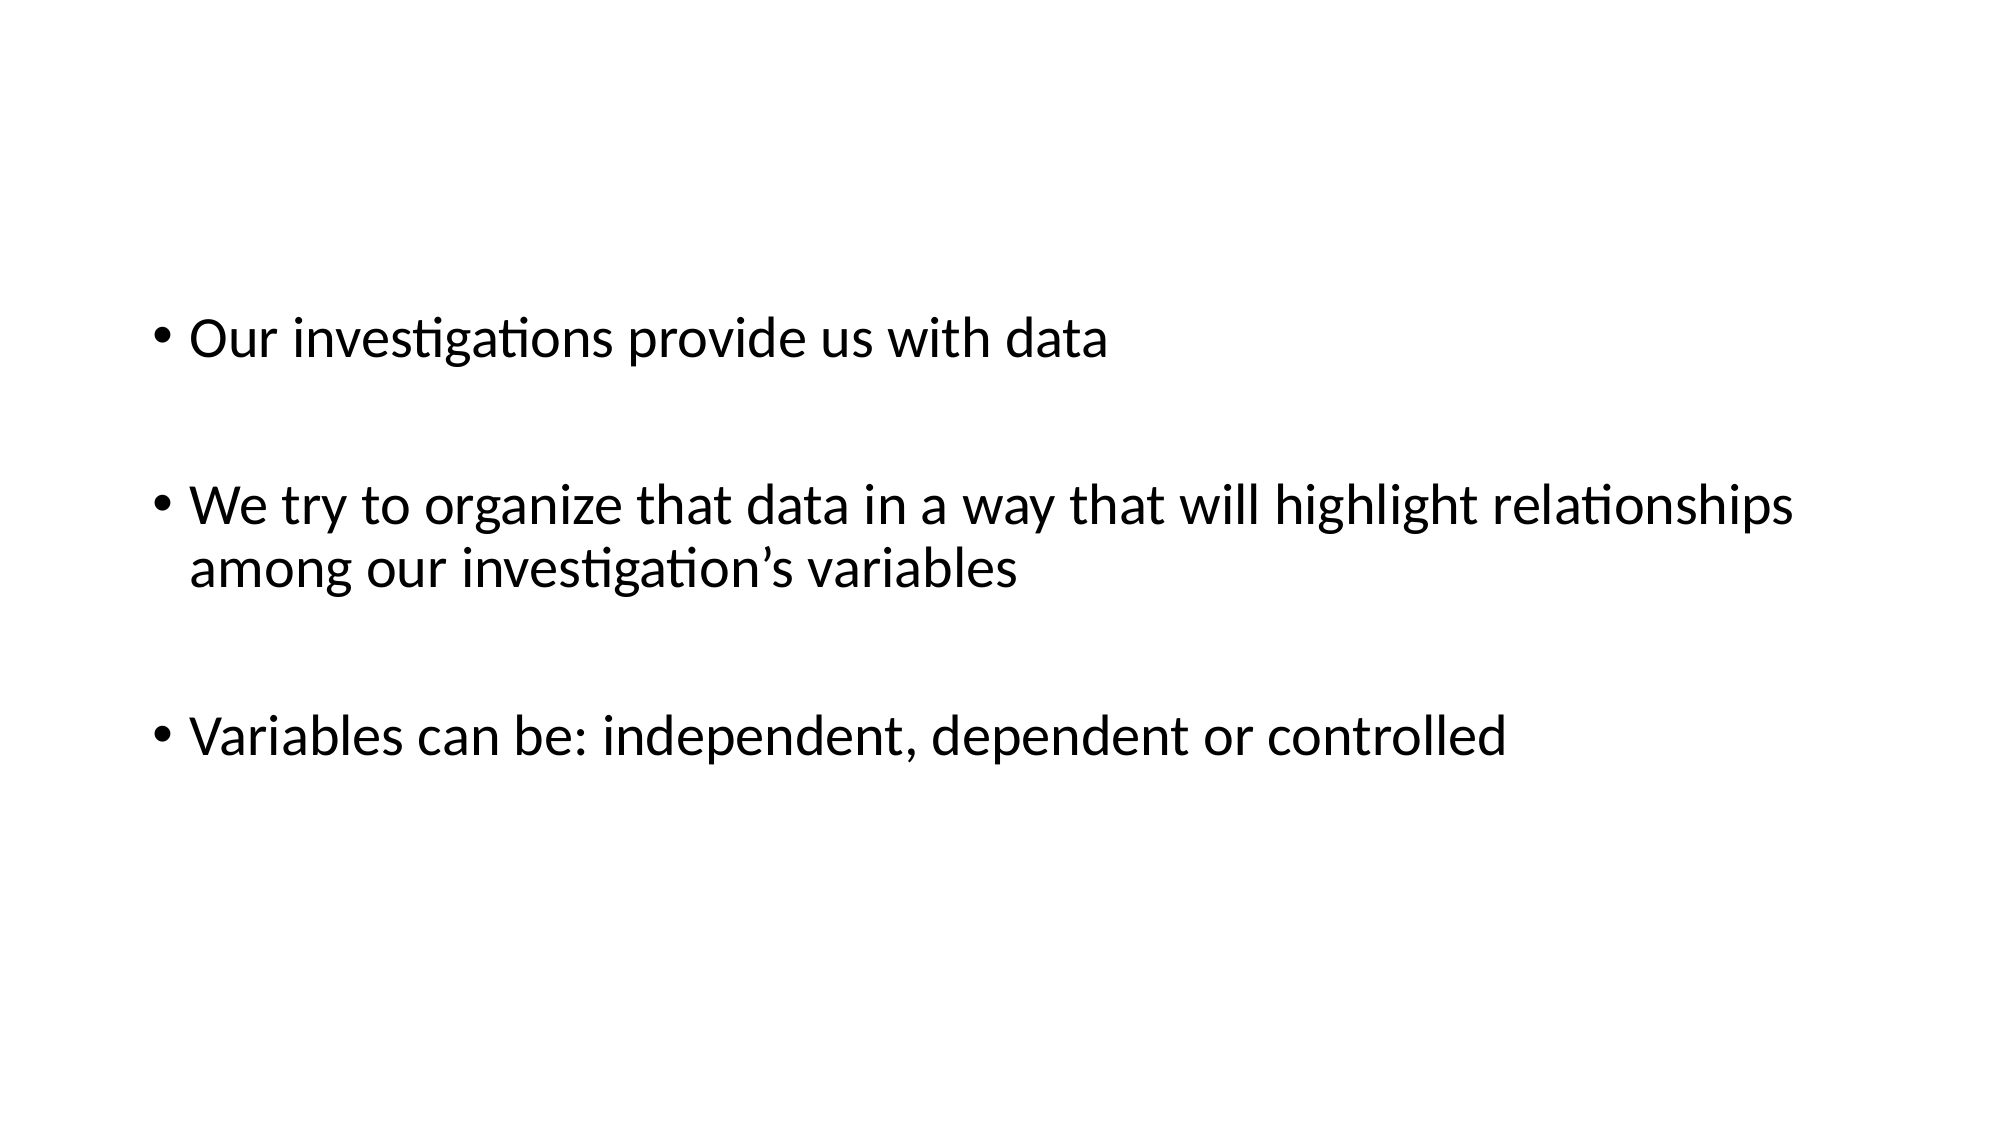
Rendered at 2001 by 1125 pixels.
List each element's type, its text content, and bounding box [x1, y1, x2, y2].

list Our investigations provide us with data We try to organize that data in a way that will highlight relationships among our investigation’s variables Variables can be: independent, dependent or controlled [137, 299, 1863, 1014]
